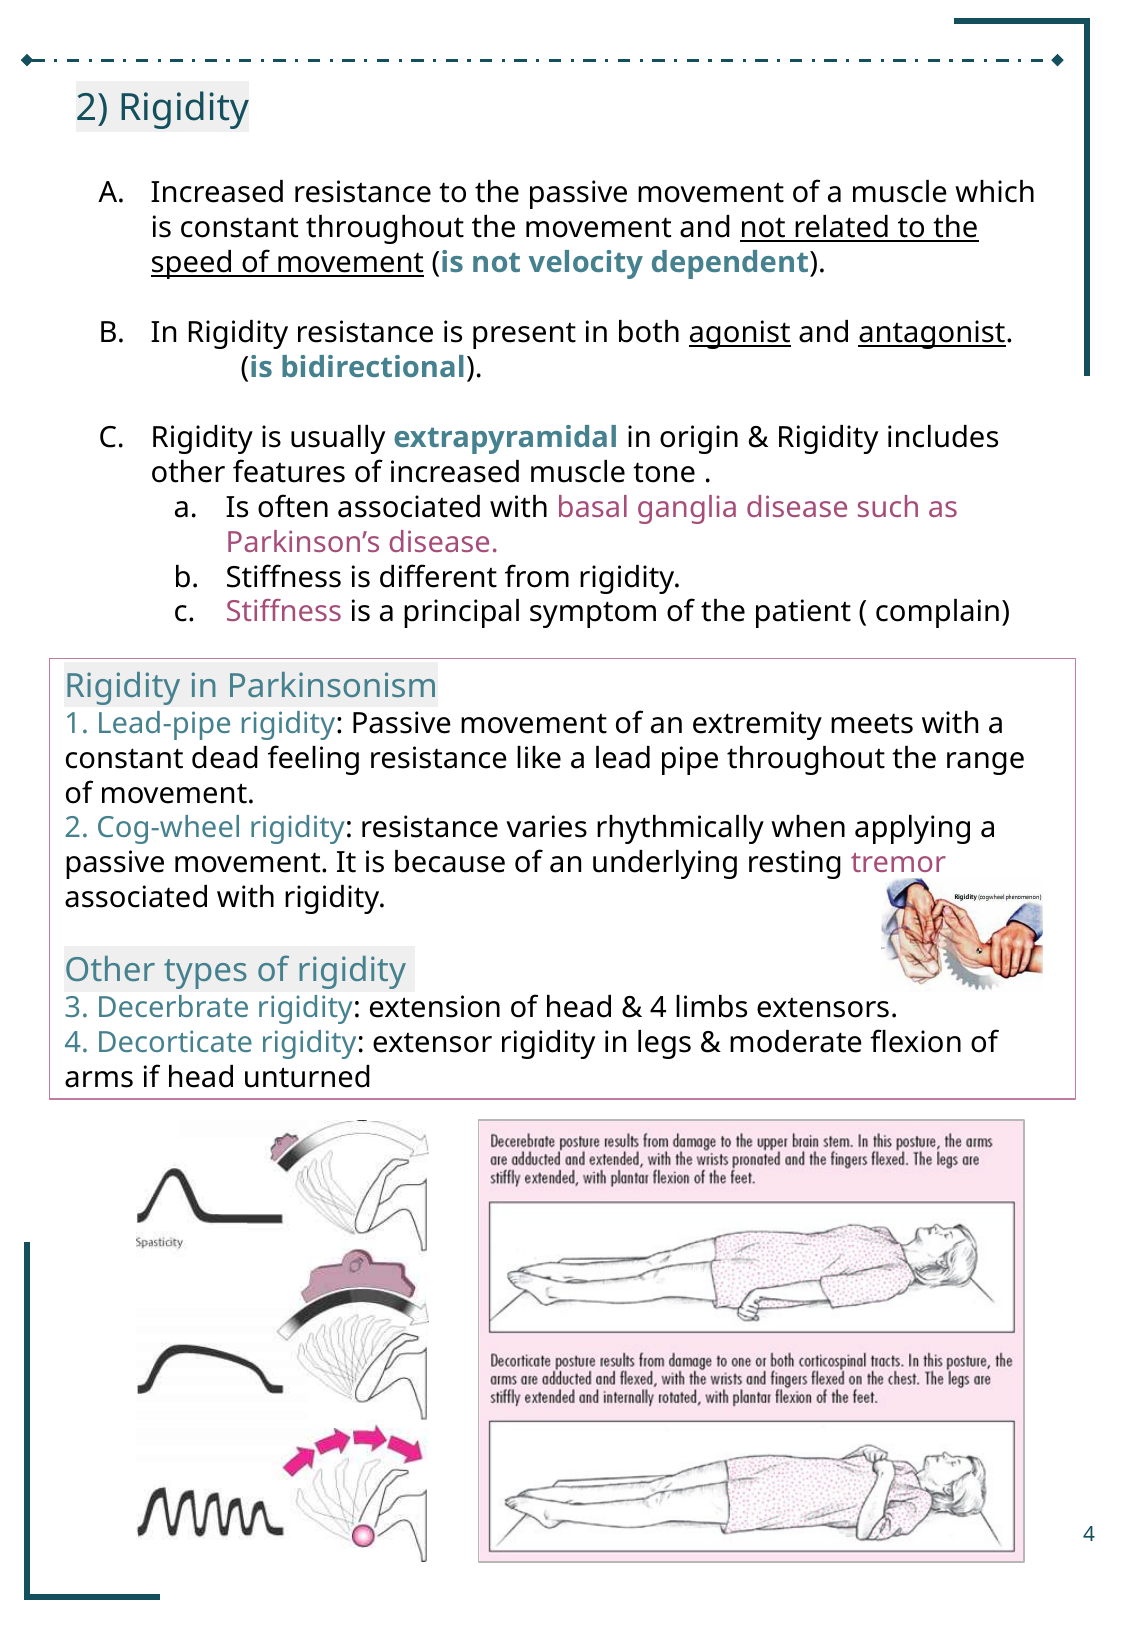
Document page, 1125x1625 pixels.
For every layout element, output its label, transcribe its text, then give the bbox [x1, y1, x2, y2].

text_box Rigidity in Parkinsonism 1. Lead-pipe rigidity: Passive movement of an extremity meets with a constant dead feeling resistance like a lead pipe throughout the range of movement. 2. Cog-wheel rigidity: resistance varies rhythmically when applying a passive movement. It is because of an underlying resting tremor associated with rigidity. Other types of rigidity 3. Decerbrate rigidity: extension of head & 4 limbs extensors. 4. Decorticate rigidity: extensor rigidity in legs & moderate flexion of arms if head unturned [49, 658, 1076, 1100]
picture [135, 1120, 429, 1562]
text_box 2) Rigidity Increased resistance to the passive movement of a muscle which is constant throughout the movement and not related to the speed of movement (is not velocity dependent). In Rigidity resistance is present in both agonist and antagonist. (is bidirectional). Rigidity is usually extrapyramidal in origin & Rigidity includes other features of increased muscle tone . Is often associated with basal ganglia disease such as Parkinson’s disease. Stiffness is different from rigidity. Stiffness is a principal symptom of the patient ( complain) [60, 126, 1065, 619]
picture [479, 1120, 1024, 1562]
slide_number ‹#› [1042, 1472, 1110, 1598]
picture [881, 878, 1043, 992]
